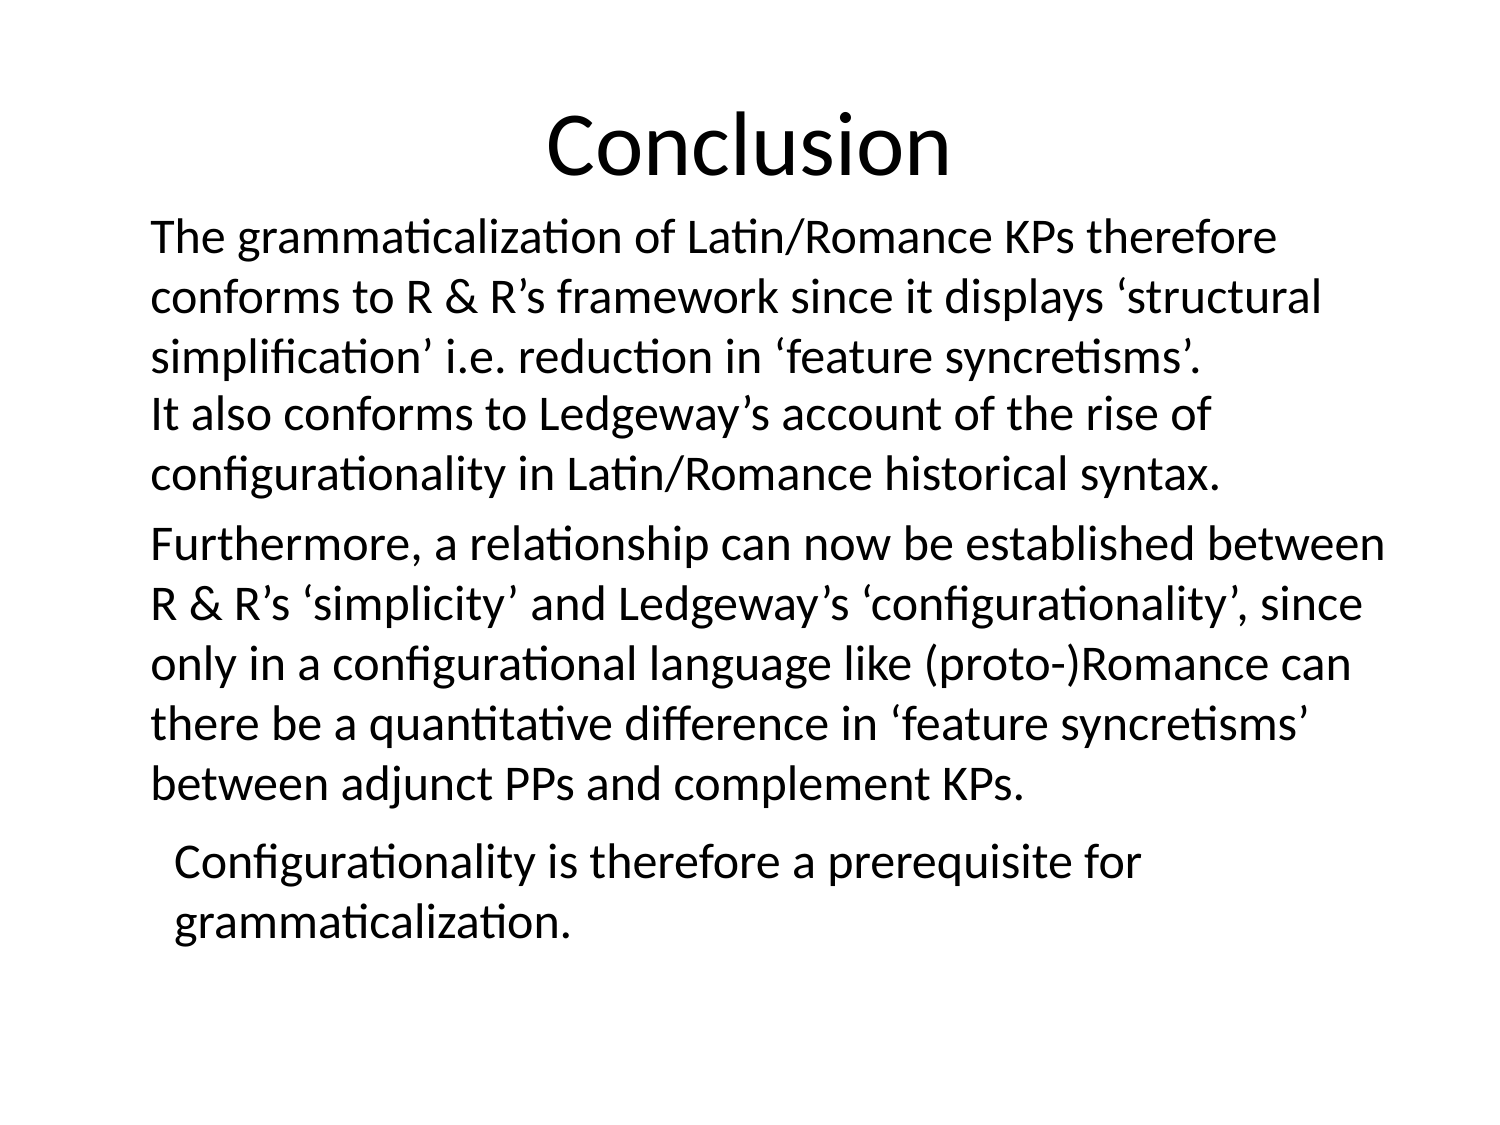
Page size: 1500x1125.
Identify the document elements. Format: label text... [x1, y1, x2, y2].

text_box The grammaticalization of Latin/Romance KPs therefore conforms to R & R’s framework since it displays ‘structural simplification’ i.e. reduction in ‘feature syncretisms’. [135, 196, 1412, 391]
text_box It also conforms to Ledgeway’s account of the rise of configurationality in Latin/Romance historical syntax. [135, 391, 1388, 503]
text_box Configurationality is therefore a prerequisite for grammaticalization. [159, 821, 1388, 957]
text_box Furthermore, a relationship can now be established between R & R’s ‘simplicity’ and Ledgeway’s ‘configurationality’, since only in a configurational language like (proto-)Romance can there be a quantitative difference in ‘feature syncretisms’ between adjunct PPs and complement KPs. [135, 503, 1412, 819]
title Conclusion [75, 45, 1425, 233]
